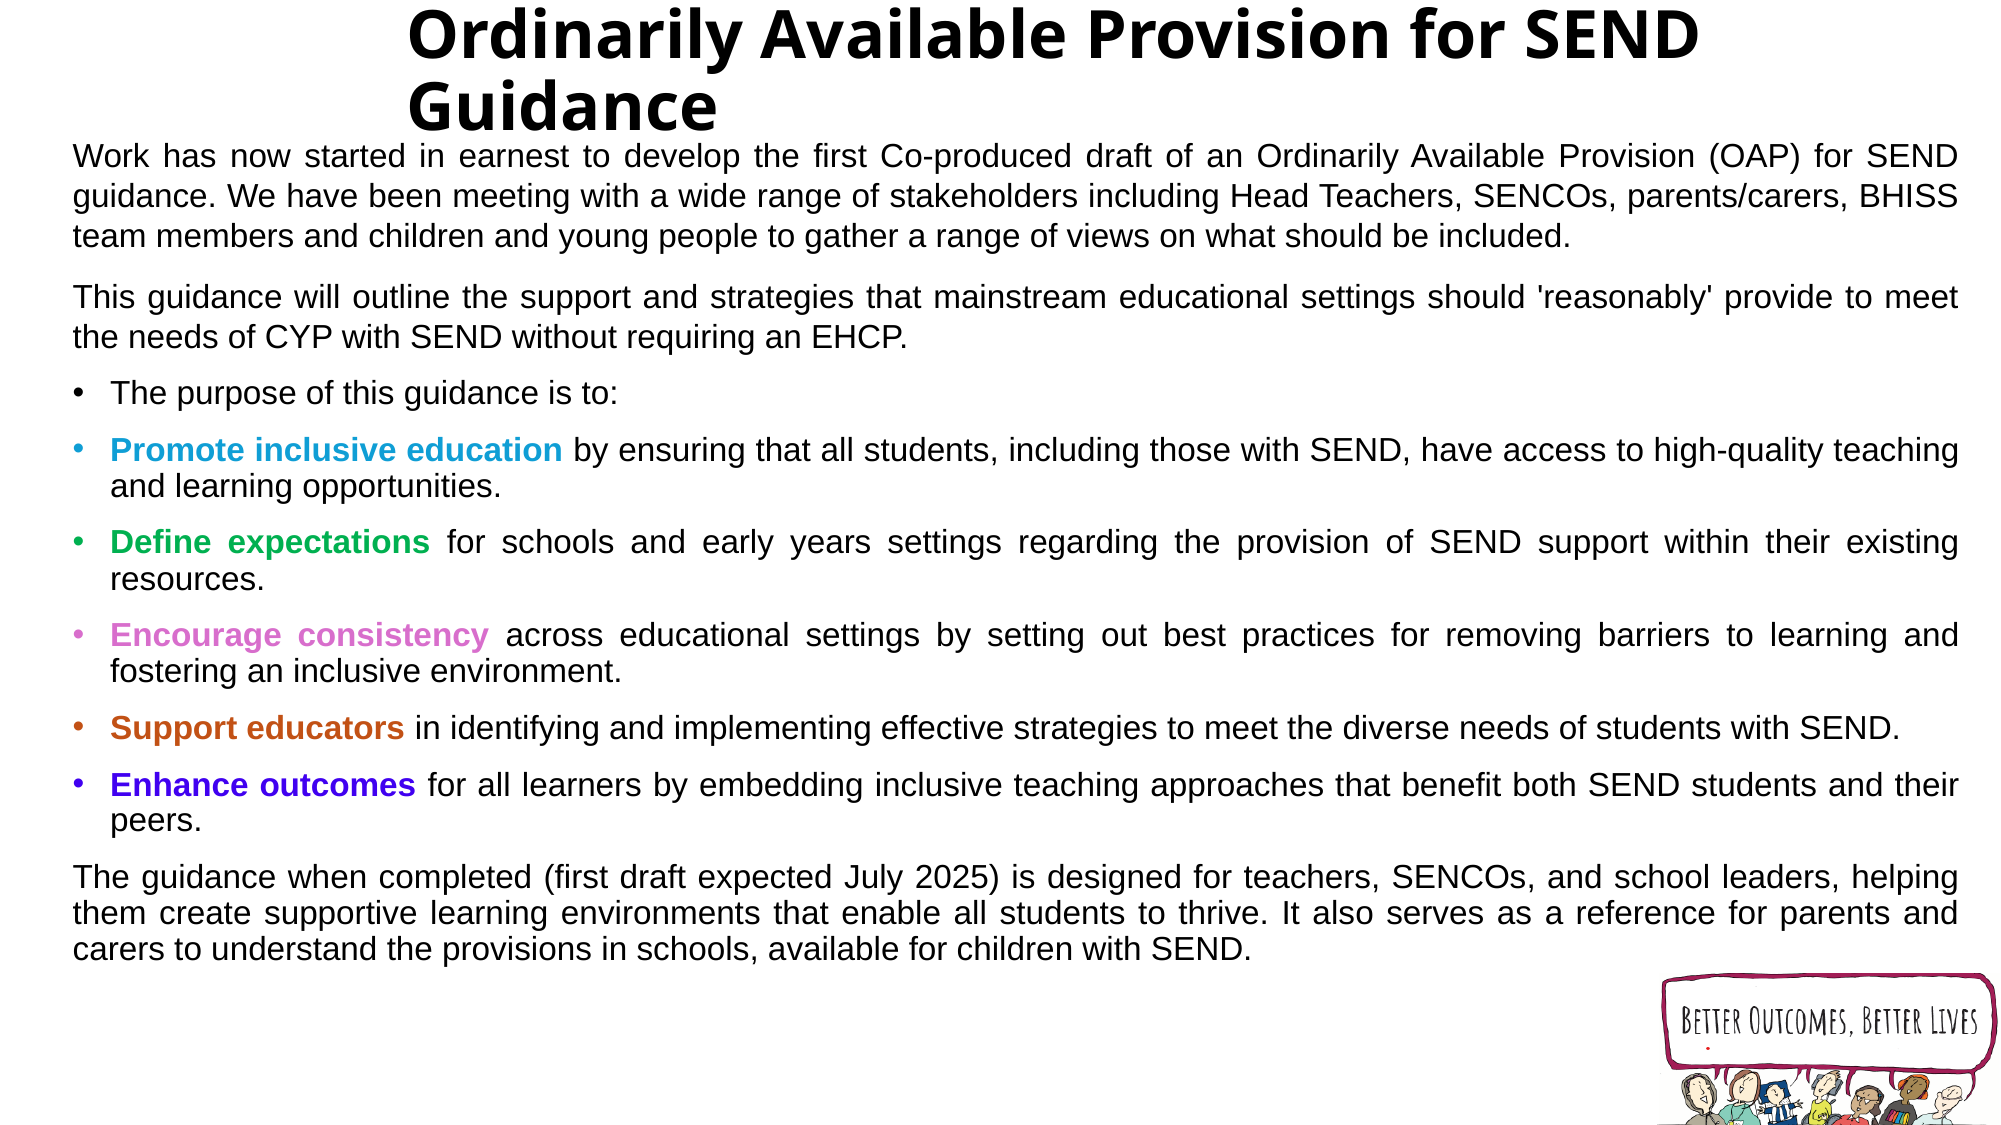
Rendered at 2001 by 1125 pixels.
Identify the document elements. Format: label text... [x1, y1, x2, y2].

title Ordinarily Available Provision for SEND Guidance [391, 46, 1912, 127]
list Work has now started in earnest to develop the first Co-produced draft of an Ordinarily Available Provision (OAP) for SEND guidance. We have been meeting with a wide range of stakeholders including Head Teachers, SENCOs, parents/carers, BHISS team members and children and young people to gather a range of views on what should be included. This guidance will outline the support and strategies that mainstream educational settings should 'reasonably' provide to meet the needs of CYP with SEND without requiring an EHCP. The purpose of this guidance is to: Promote inclusive education by ensuring that all students, including those with SEND, have access to high-quality teaching and learning opportunities. Define expectations for schools and early years settings regarding the provision of SEND support within their existing resources. Encourage consistency across educational settings by setting out best practices for removing barriers to learning and fostering an inclusive environment. Support educators in identifying and implementing effective strategies to meet the diverse needs of students with SEND. Enhance outcomes for all learners by embedding inclusive teaching approaches that benefit both SEND students and their peers. The guidance when completed (first draft expected July 2025) is designed for teachers, SENCOs, and school leaders, helping them create supportive learning environments that enable all students to thrive. It also serves as a reference for parents and carers to understand the provisions in schools, available for children with SEND. [57, 127, 1977, 1010]
picture [1657, 972, 2000, 1125]
